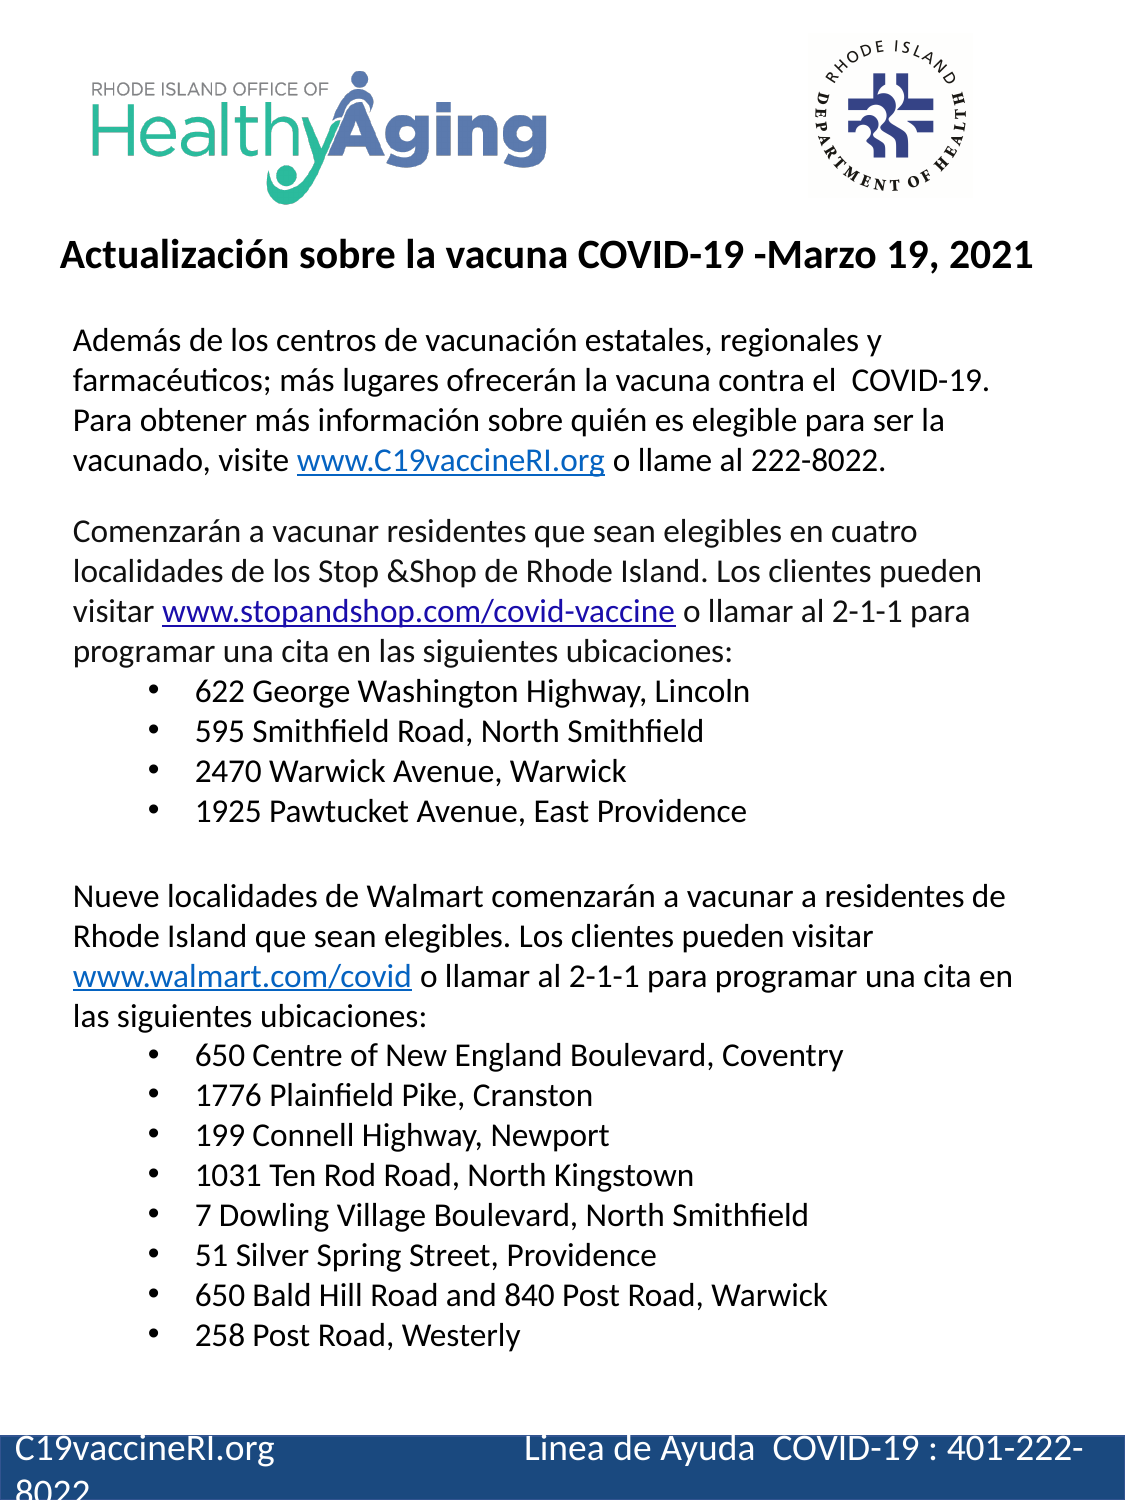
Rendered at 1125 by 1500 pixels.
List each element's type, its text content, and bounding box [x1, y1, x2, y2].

text_box Comenzarán a vacunar residentes que sean elegibles en cuatro localidades de los Stop &Shop de Rhode Island. Los clientes pueden visitar www.stopandshop.com/covid-vaccine o llamar al 2-1-1 para programar una cita en las siguientes ubicaciones: 622 George Washington Highway, Lincoln 595 Smithfield Road, North Smithfield 2470 Warwick Avenue, Warwick 1925 Pawtucket Avenue, East Providence [58, 502, 1067, 837]
picture [808, 33, 973, 198]
text_box C19vaccineRI.org Linea de Ayuda COVID-19 : 401-222-8022 [0, 1435, 1125, 1500]
text_box Actualización sobre la vacuna COVID-19 -Marzo 19, 2021 [45, 219, 1085, 284]
text_box Nueve localidades de Walmart comenzarán a vacunar a residentes de Rhode Island que sean elegibles. Los clientes pueden visitar www.walmart.com/covid o llamar al 2-1-1 para programar una cita en las siguientes ubicaciones: 650 Centre of New England Boulevard, Coventry 1776 Plainfield Pike, Cranston 199 Connell Highway, Newport 1031 Ten Rod Road, North Kingstown 7 Dowling Village Boulevard, North Smithfield 51 Silver Spring Street, Providence 650 Bald Hill Road and 840 Post Road, Warwick 258 Post Road, Westerly [58, 866, 1052, 1361]
picture [73, 55, 565, 220]
text_box Además de los centros de vacunación estatales, regionales y farmacéuticos; más lugares ofrecerán la vacuna contra el COVID-19. Para obtener más información sobre quién es elegible para ser la vacunado, visite www.C19vaccineRI.org o llame al 222-8022. [58, 311, 1052, 486]
